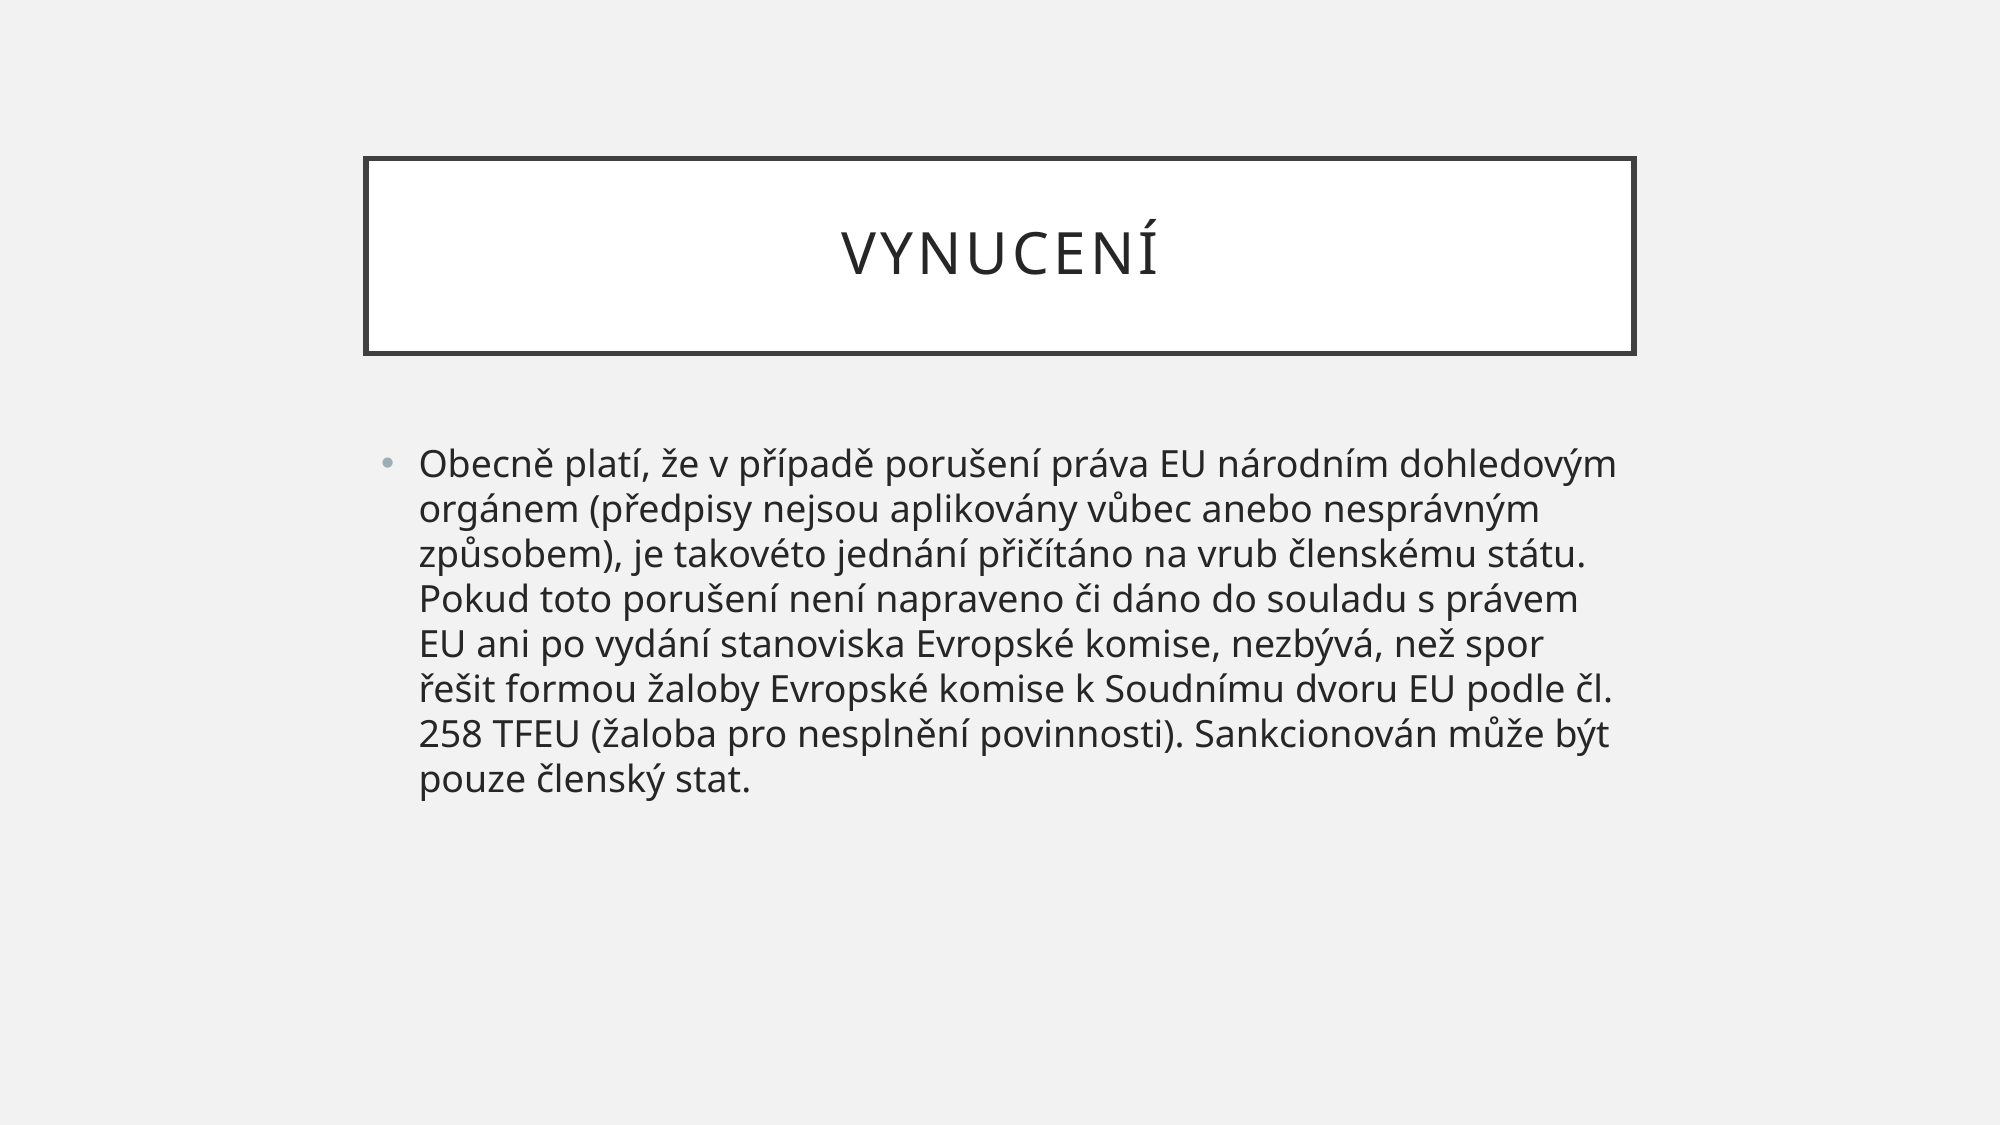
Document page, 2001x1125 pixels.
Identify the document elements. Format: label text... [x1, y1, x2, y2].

title Vynucení [363, 156, 1637, 356]
list Obecně platí, že v případě porušení práva EU národním dohledovým orgánem (předpisy nejsou aplikovány vůbec anebo nesprávným způsobem), je takovéto jednání přičítáno na vrub členskému státu. Pokud toto porušení není napraveno či dáno do souladu s právem EU ani po vydání stanoviska Evropské komise, nezbývá, než spor řešit formou žaloby Evropské komise k Soudnímu dvoru EU podle čl. 258 TFEU (žaloba pro nesplnění povinnosti). Sankcionován může být pouze členský stat. [366, 432, 1634, 942]
